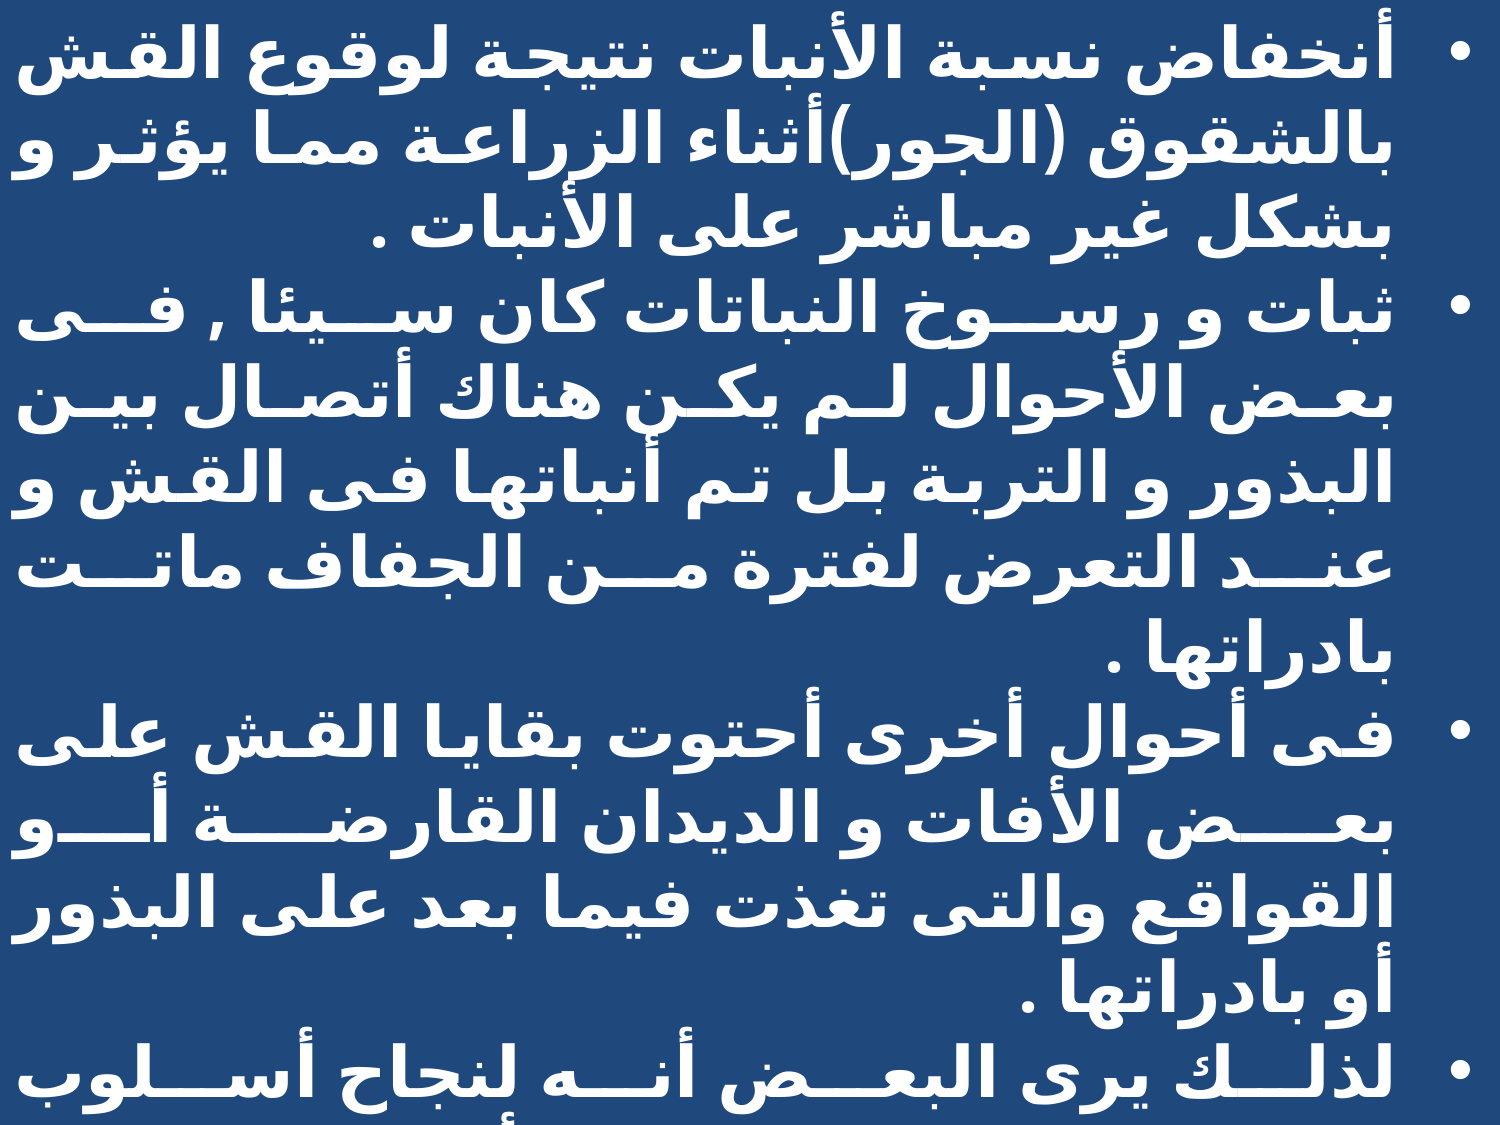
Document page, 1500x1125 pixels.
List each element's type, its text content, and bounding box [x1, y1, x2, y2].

text_box أنخفاض نسبة الأنبات نتيجة لوقوع القش بالشقوق (الجور)أثناء الزراعة مما يؤثر و بشكل غير مباشر على الأنبات . ثبات و رسوخ النباتات كان سيئا , فى بعض الأحوال لم يكن هناك أتصال بين البذور و التربة بل تم أنباتها فى القش و عند التعرض لفترة من الجفاف ماتت بادراتها . فى أحوال أخرى أحتوت بقايا القش على بعض الأفات و الديدان القارضة أو القواقع والتى تغذت فيما بعد على البذور أو بادراتها . لذلك يرى البعض أنه لنجاح أسلوب الزراعة المباشرة لابد من أزالة و التخلص من القش و بقايا المحصول السابق (هذا يعتبر عاملا رئيسيا من وجهة نظرهم ) بناء على الشواهد السابقة . [0, 0, 1488, 1125]
